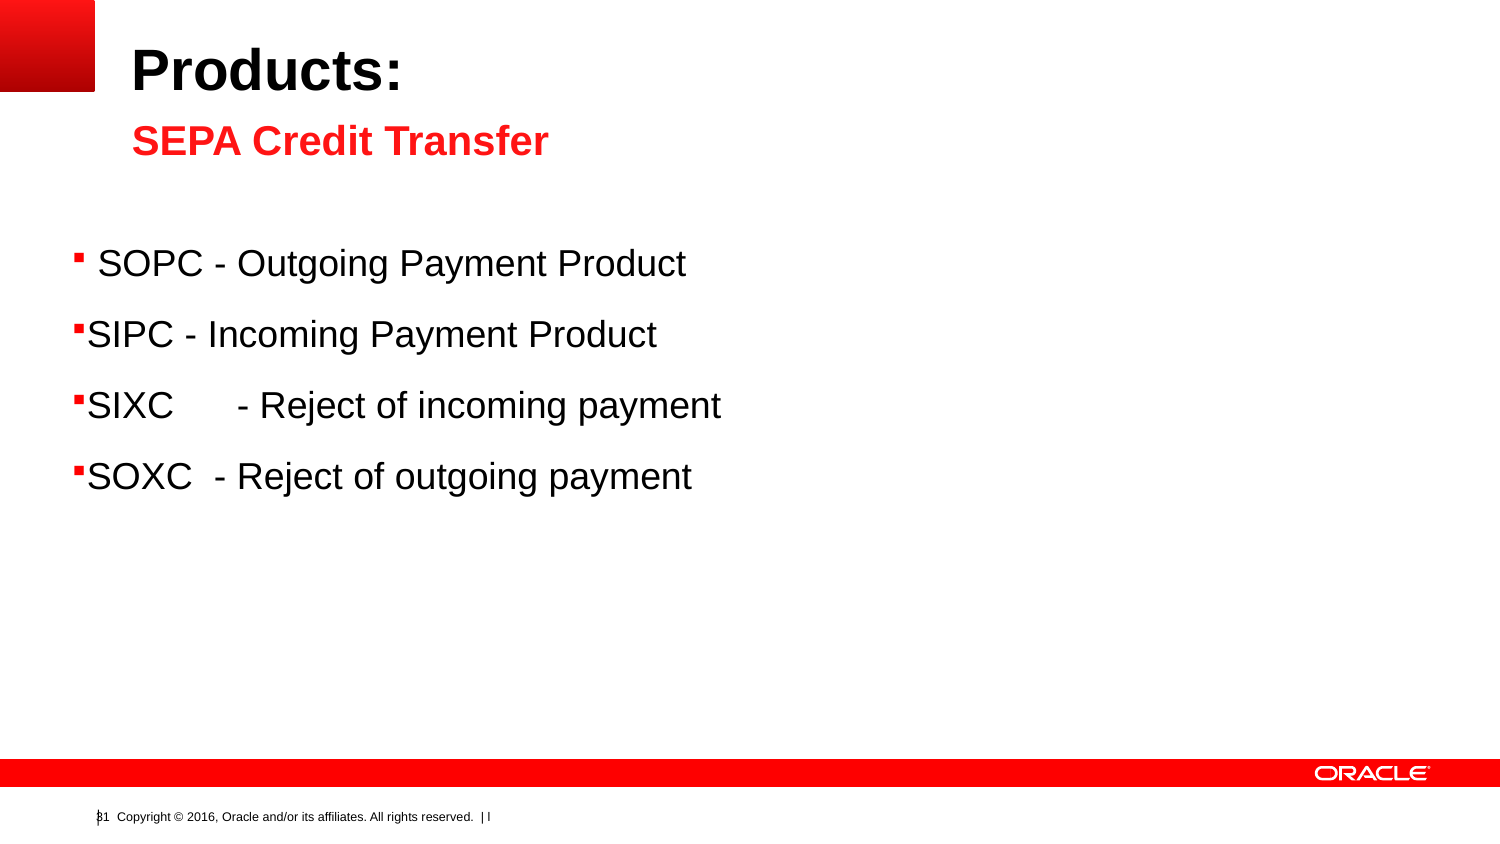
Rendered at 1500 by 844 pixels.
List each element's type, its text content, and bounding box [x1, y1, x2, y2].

picture [0, 759, 71, 787]
title Products: [131, 40, 1482, 107]
picture [1417, 759, 1500, 787]
list SEPA Credit Transfer [131, 113, 1482, 164]
list SOPC - Outgoing Payment Product SIPC - Incoming Payment Product SIXC - Reject of incoming payment SOXC - Reject of outgoing payment [71, 225, 1417, 789]
